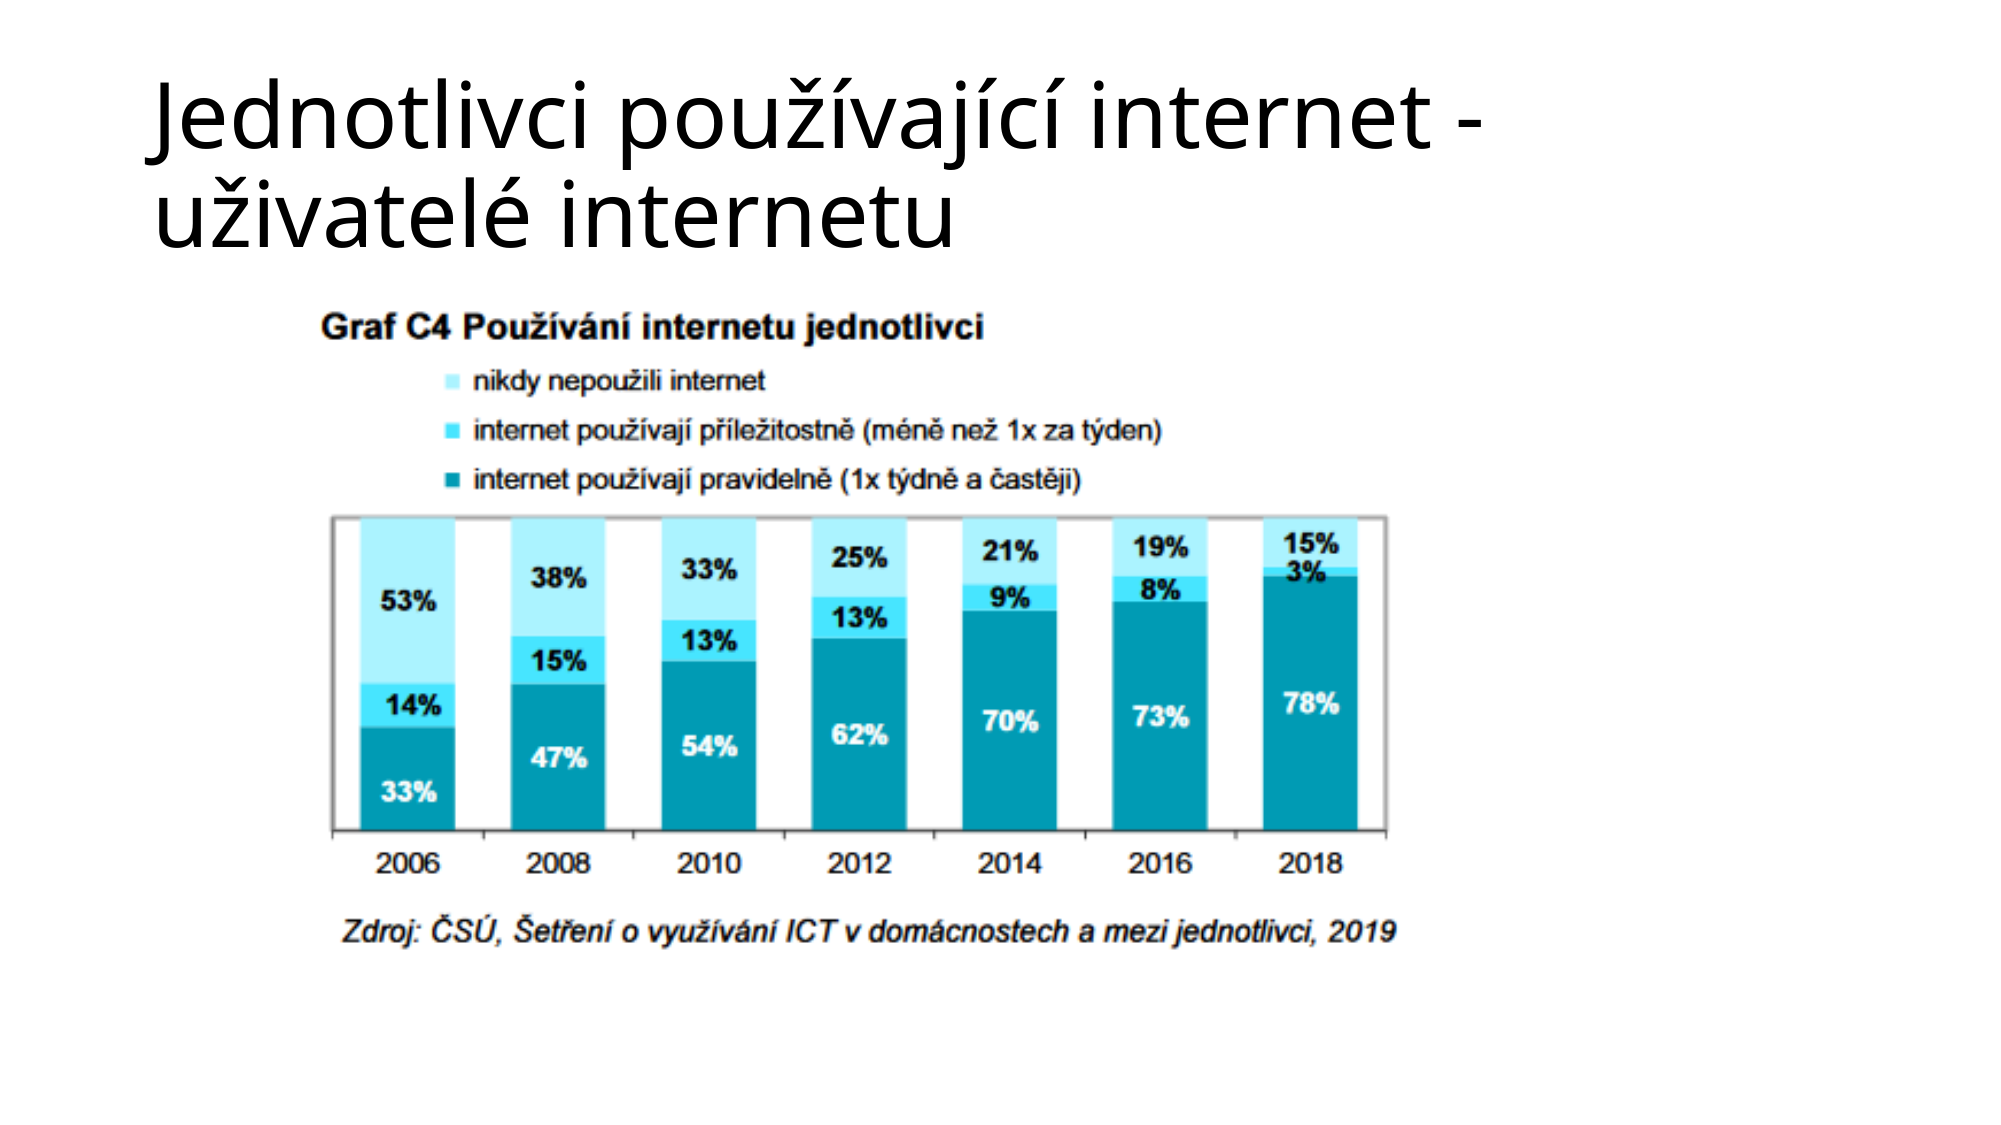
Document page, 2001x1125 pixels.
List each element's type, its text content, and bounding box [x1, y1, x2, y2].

title Jednotlivci používající internet - uživatelé internetu [137, 59, 1863, 278]
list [208, 294, 1466, 982]
